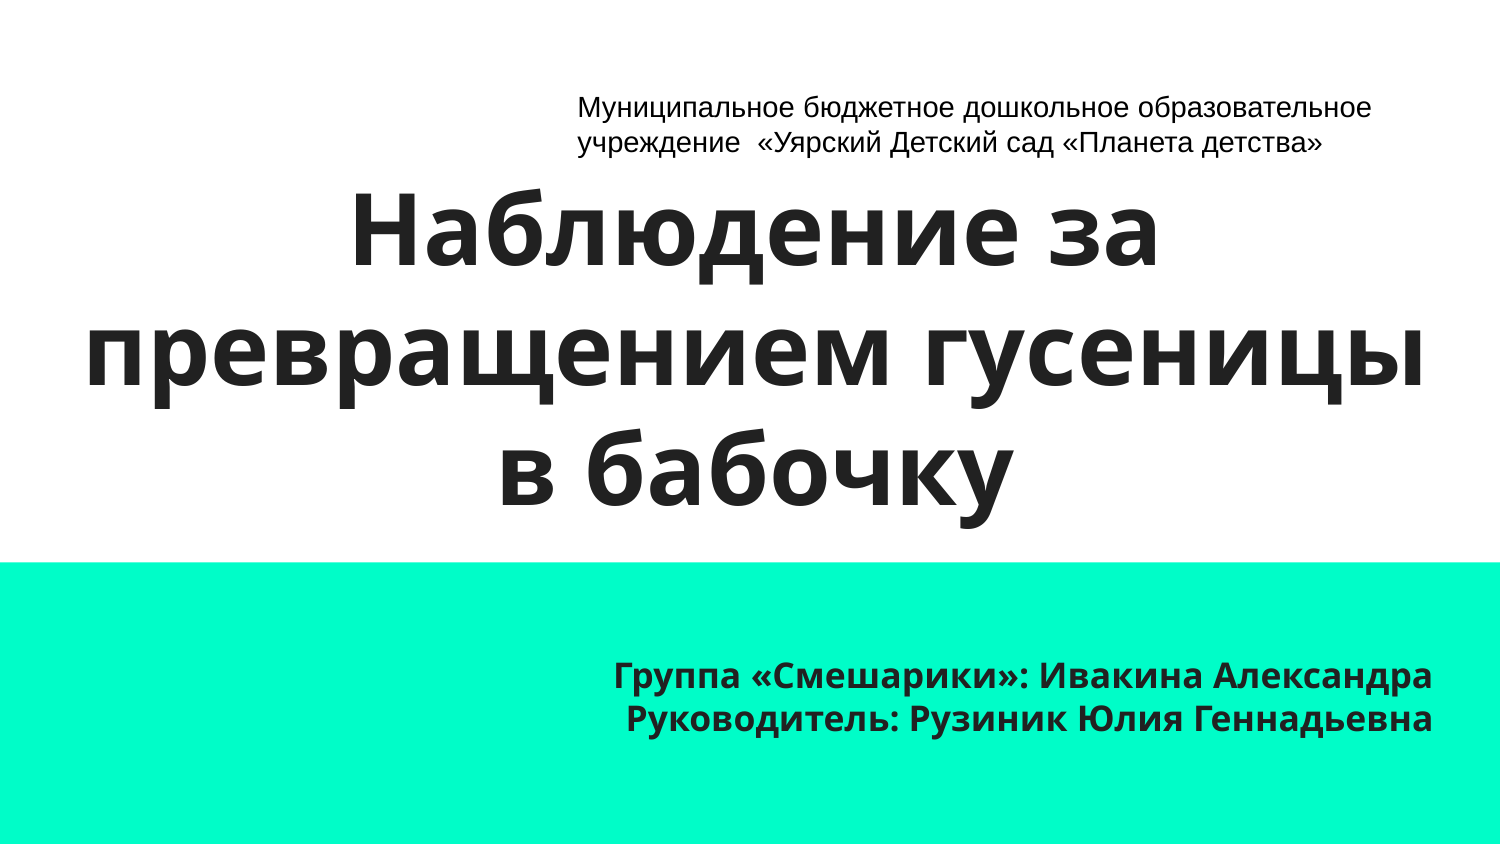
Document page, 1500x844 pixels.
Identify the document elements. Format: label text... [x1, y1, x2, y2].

text_box Муниципальное бюджетное дошкольное образовательное учреждение «Уярский Детский сад «Планета детства» [562, 81, 1435, 166]
title Наблюдение за превращением гусеницы в бабочку [62, 145, 1449, 546]
subtitle Группа «Смешарики»: Ивакина Александра Руководитель: Рузиник Юлия Геннадьевна [51, 638, 1449, 755]
